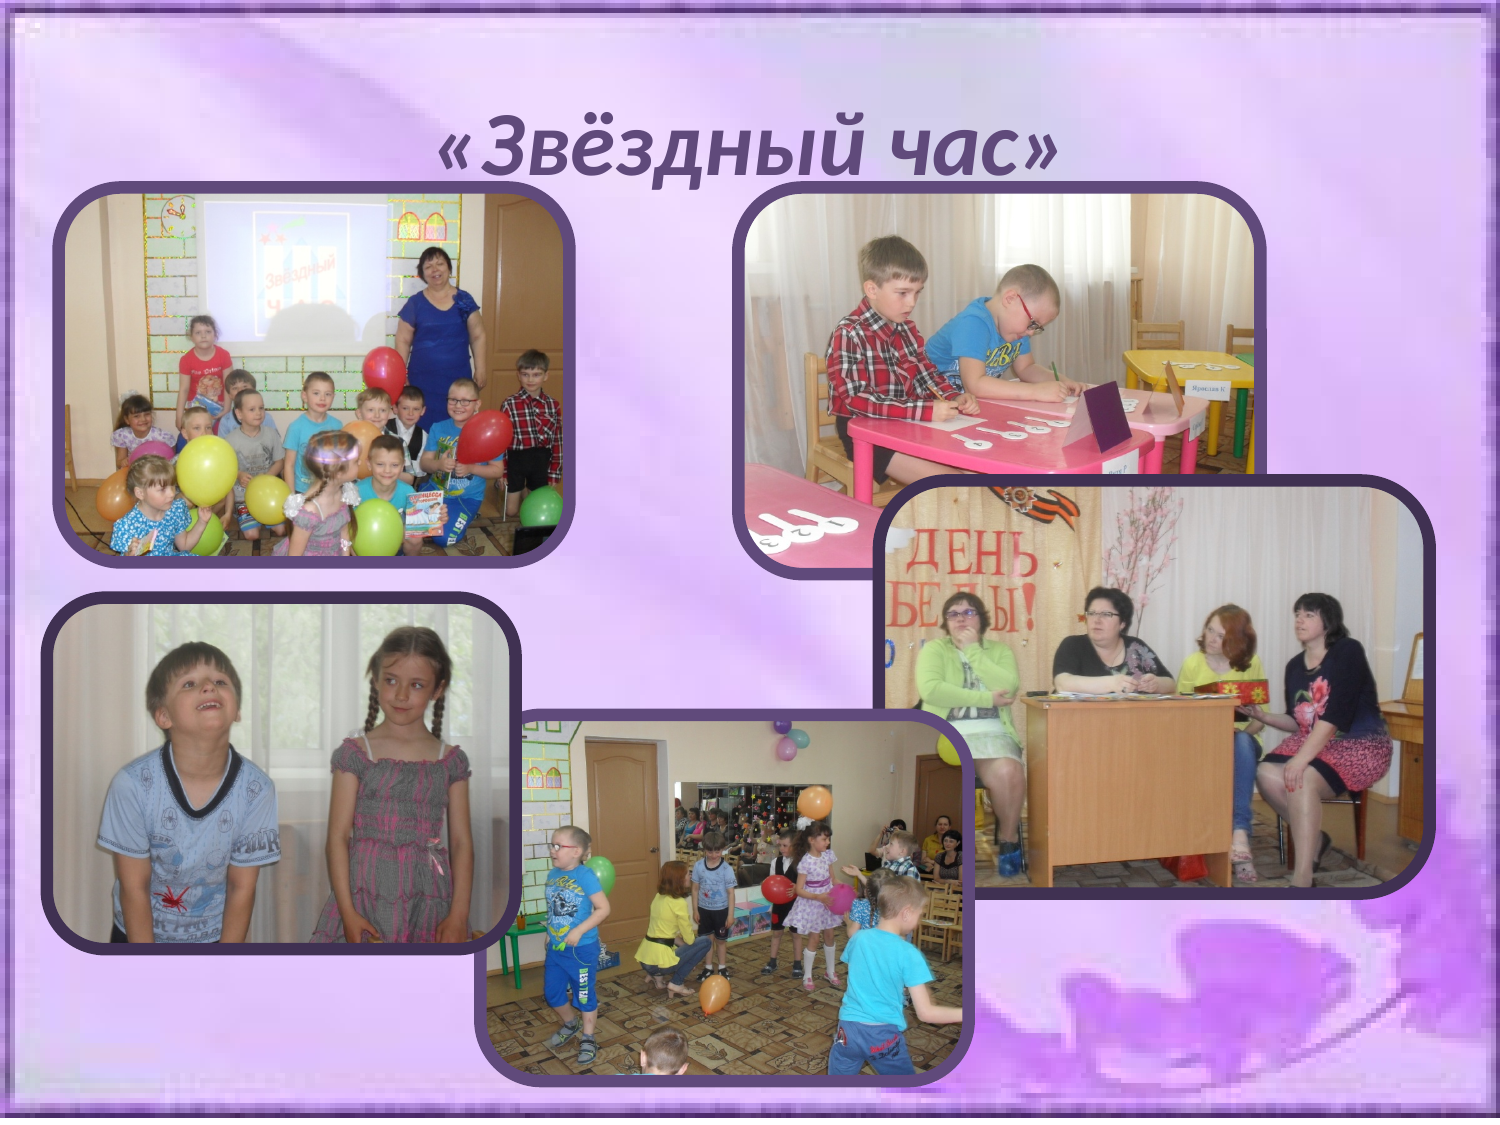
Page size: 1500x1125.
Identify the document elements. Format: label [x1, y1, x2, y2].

picture [58, 187, 570, 563]
picture [46, 187, 1430, 1082]
list [0, 0, 1500, 1118]
